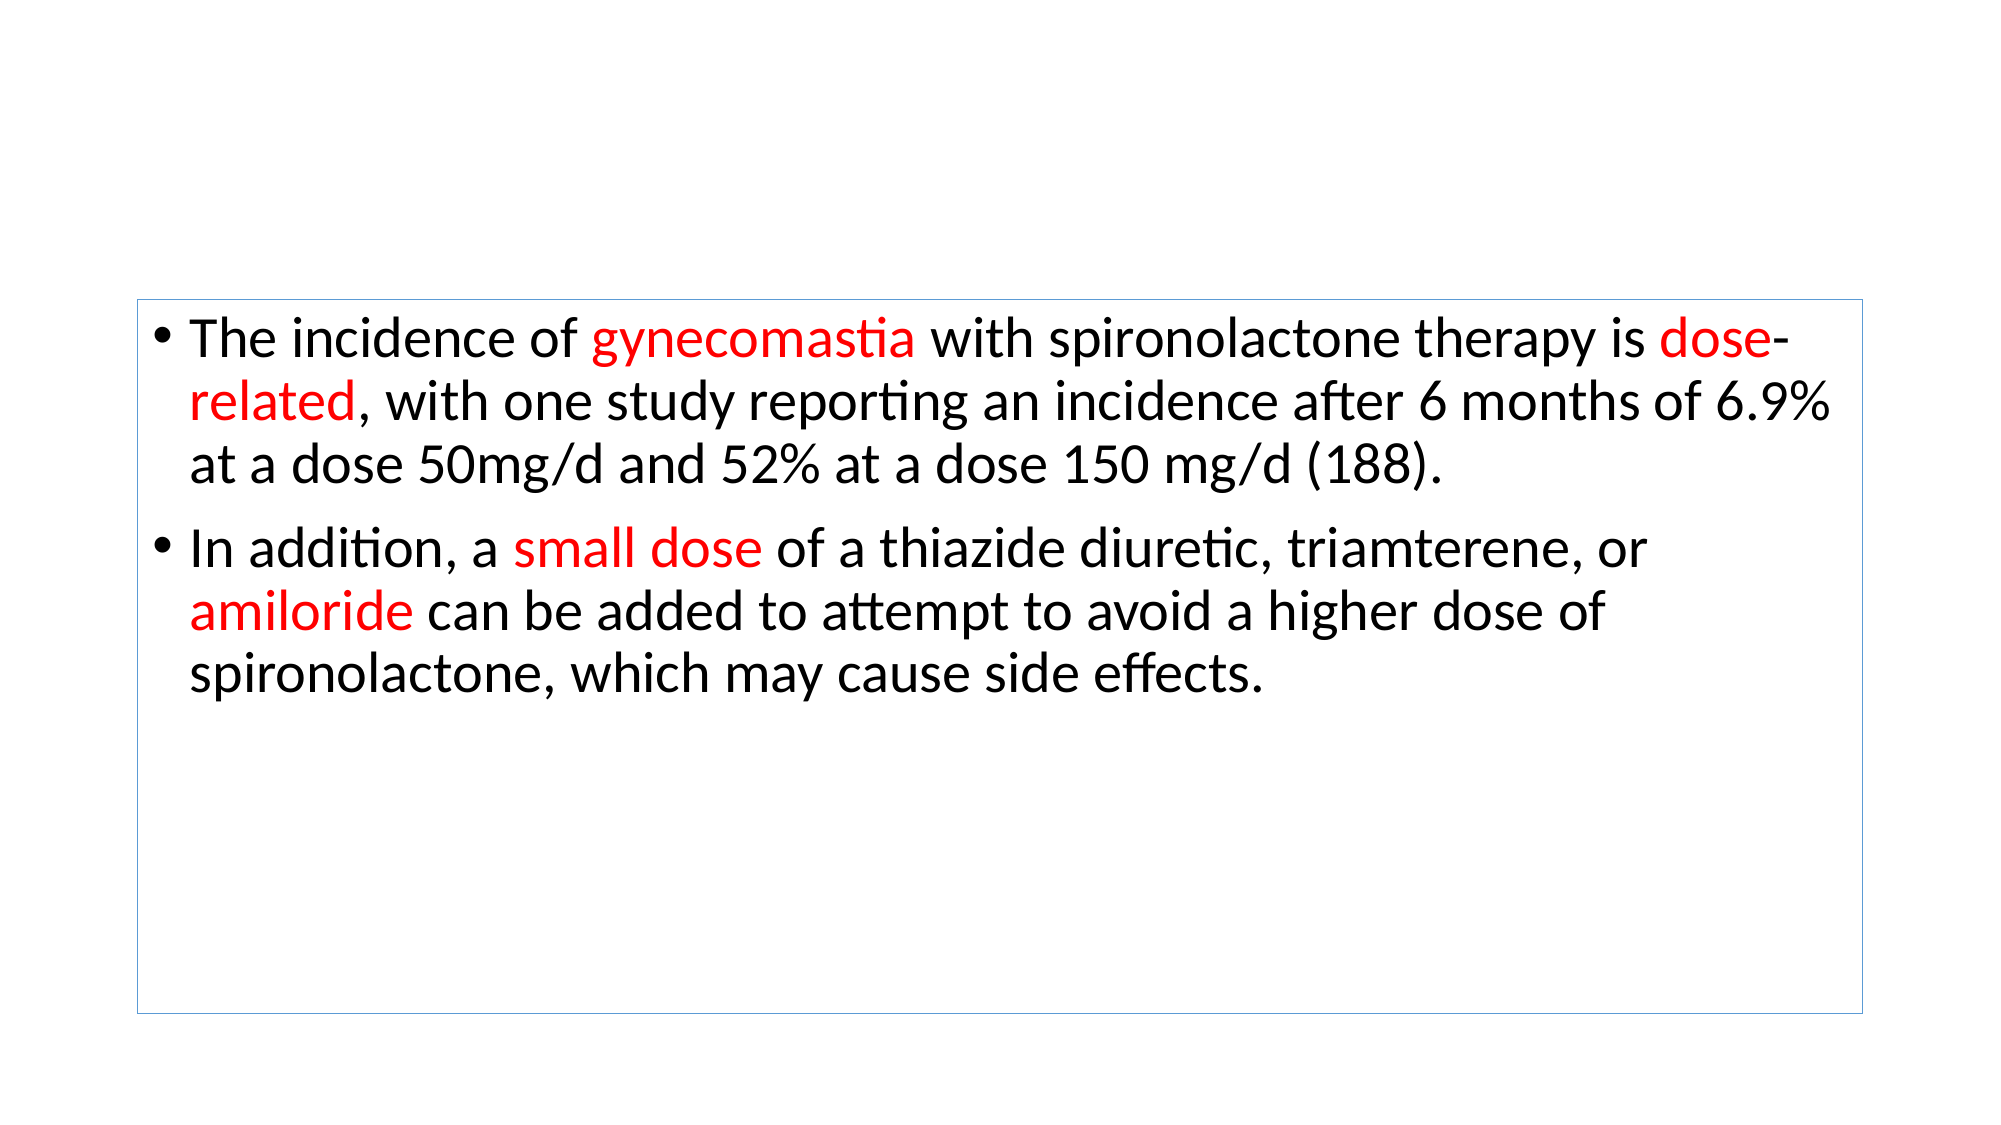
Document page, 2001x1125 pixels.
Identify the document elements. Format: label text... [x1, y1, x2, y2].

list The incidence of gynecomastia with spironolactone therapy is dose-related, with one study reporting an incidence after 6 months of 6.9% at a dose 50mg/d and 52% at a dose 150 mg/d (188). In addition, a small dose of a thiazide diuretic, triamterene, or amiloride can be added to attempt to avoid a higher dose of spironolactone, which may cause side effects. [137, 299, 1863, 1014]
